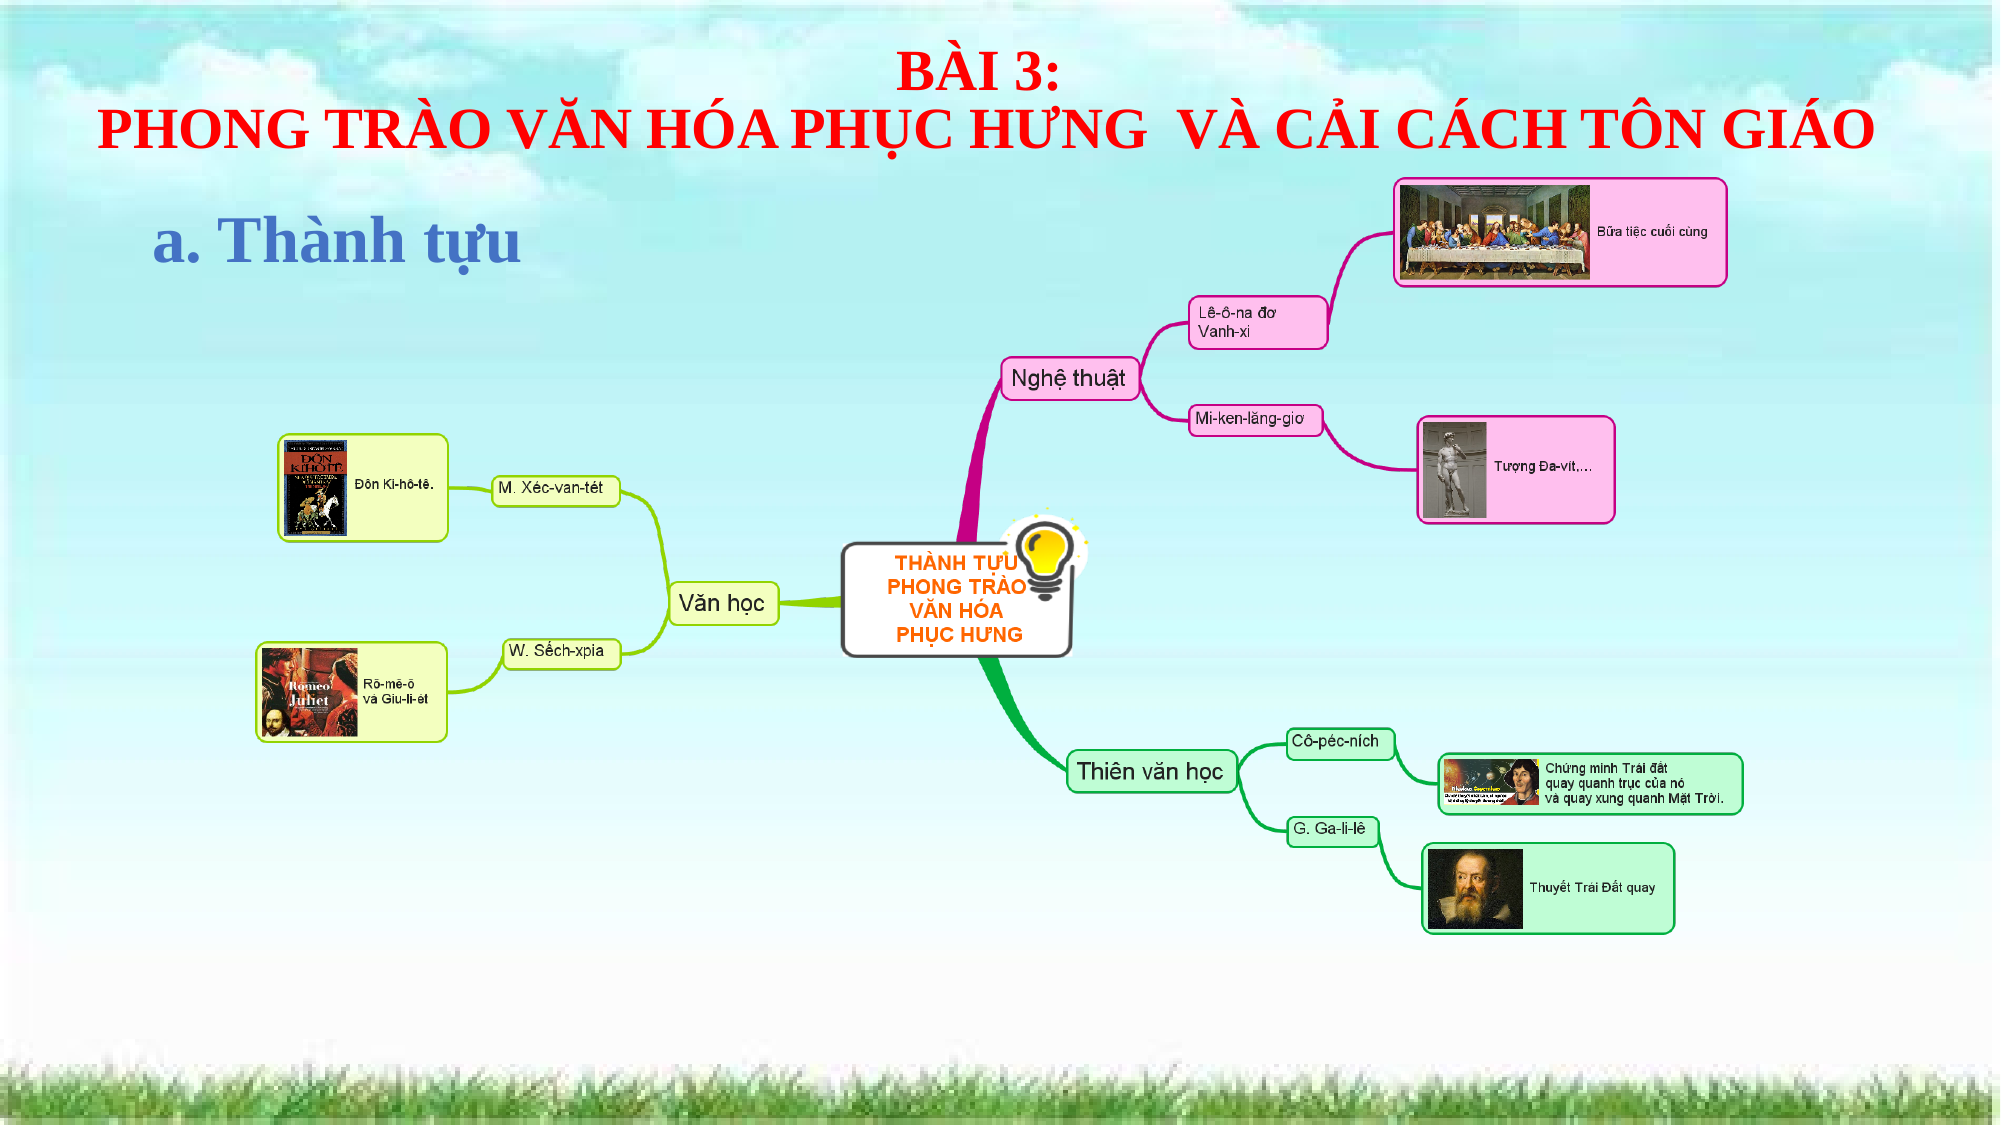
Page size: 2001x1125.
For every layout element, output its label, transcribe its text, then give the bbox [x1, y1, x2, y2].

picture [249, 171, 1750, 953]
text_box a. Thành tựu [137, 188, 538, 284]
text_box BÀI 3: PHONG TRÀO VĂN HÓA PHỤC HƯNG VÀ CẢI CÁCH TÔN GIÁO [11, 0, 1949, 168]
